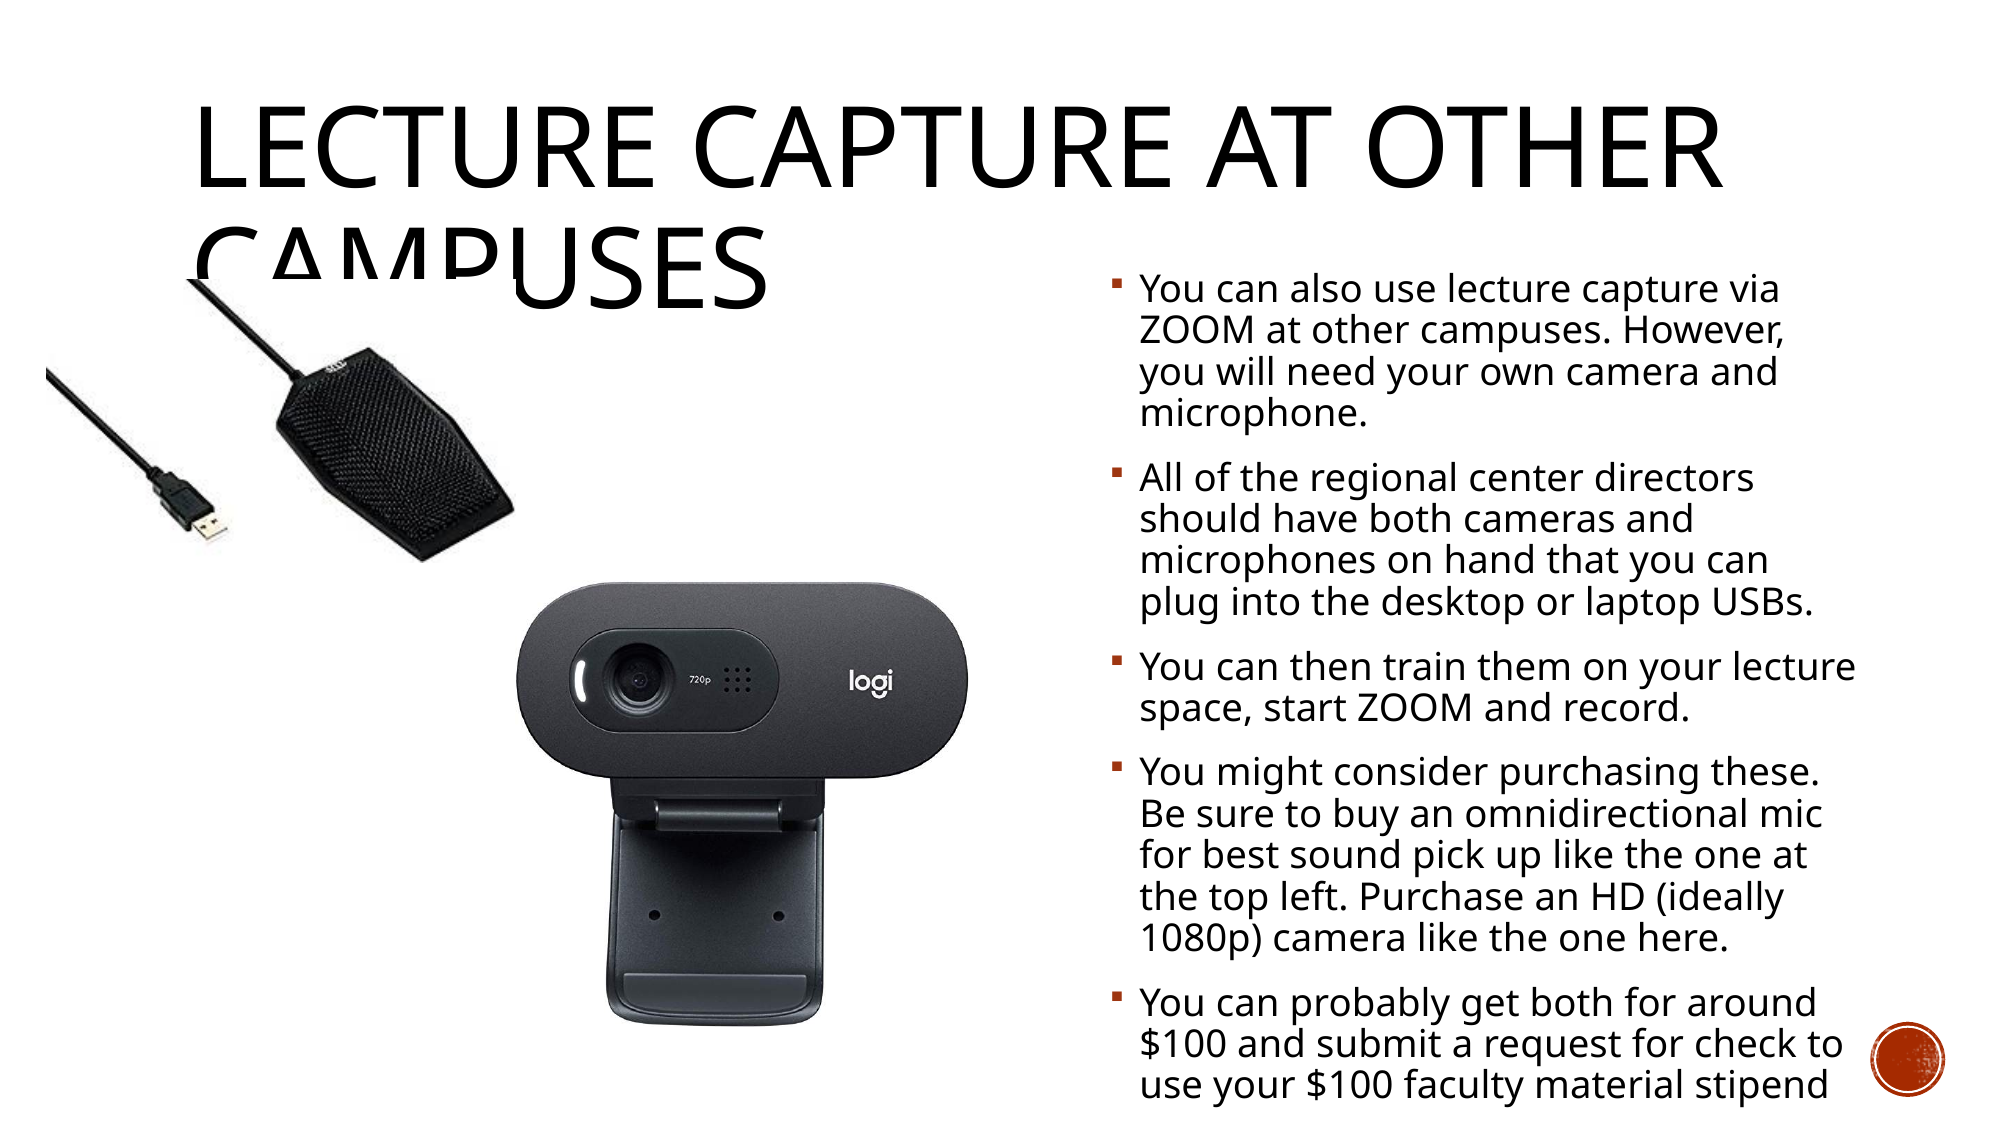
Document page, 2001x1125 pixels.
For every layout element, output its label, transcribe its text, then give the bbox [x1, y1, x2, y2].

title Lecture capture at other campuses [175, 79, 1826, 344]
list You can also use lecture capture via ZOOM at other campuses. However, you will need your own camera and microphone. All of the regional center directors should have both cameras and microphones on hand that you can plug into the desktop or laptop USBs. You can then train them on your lecture space, start ZOOM and record. You might consider purchasing these. Be sure to buy an omnidirectional mic for best sound pick up like the one at the top left. Purchase an HD (ideally 1080p) camera like the one here. You can probably get both for around $100 and submit a request for check to use your $100 faculty material stipend [1094, 261, 1875, 1125]
picture [46, 279, 516, 563]
picture [515, 580, 969, 1027]
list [50, 283, 513, 559]
